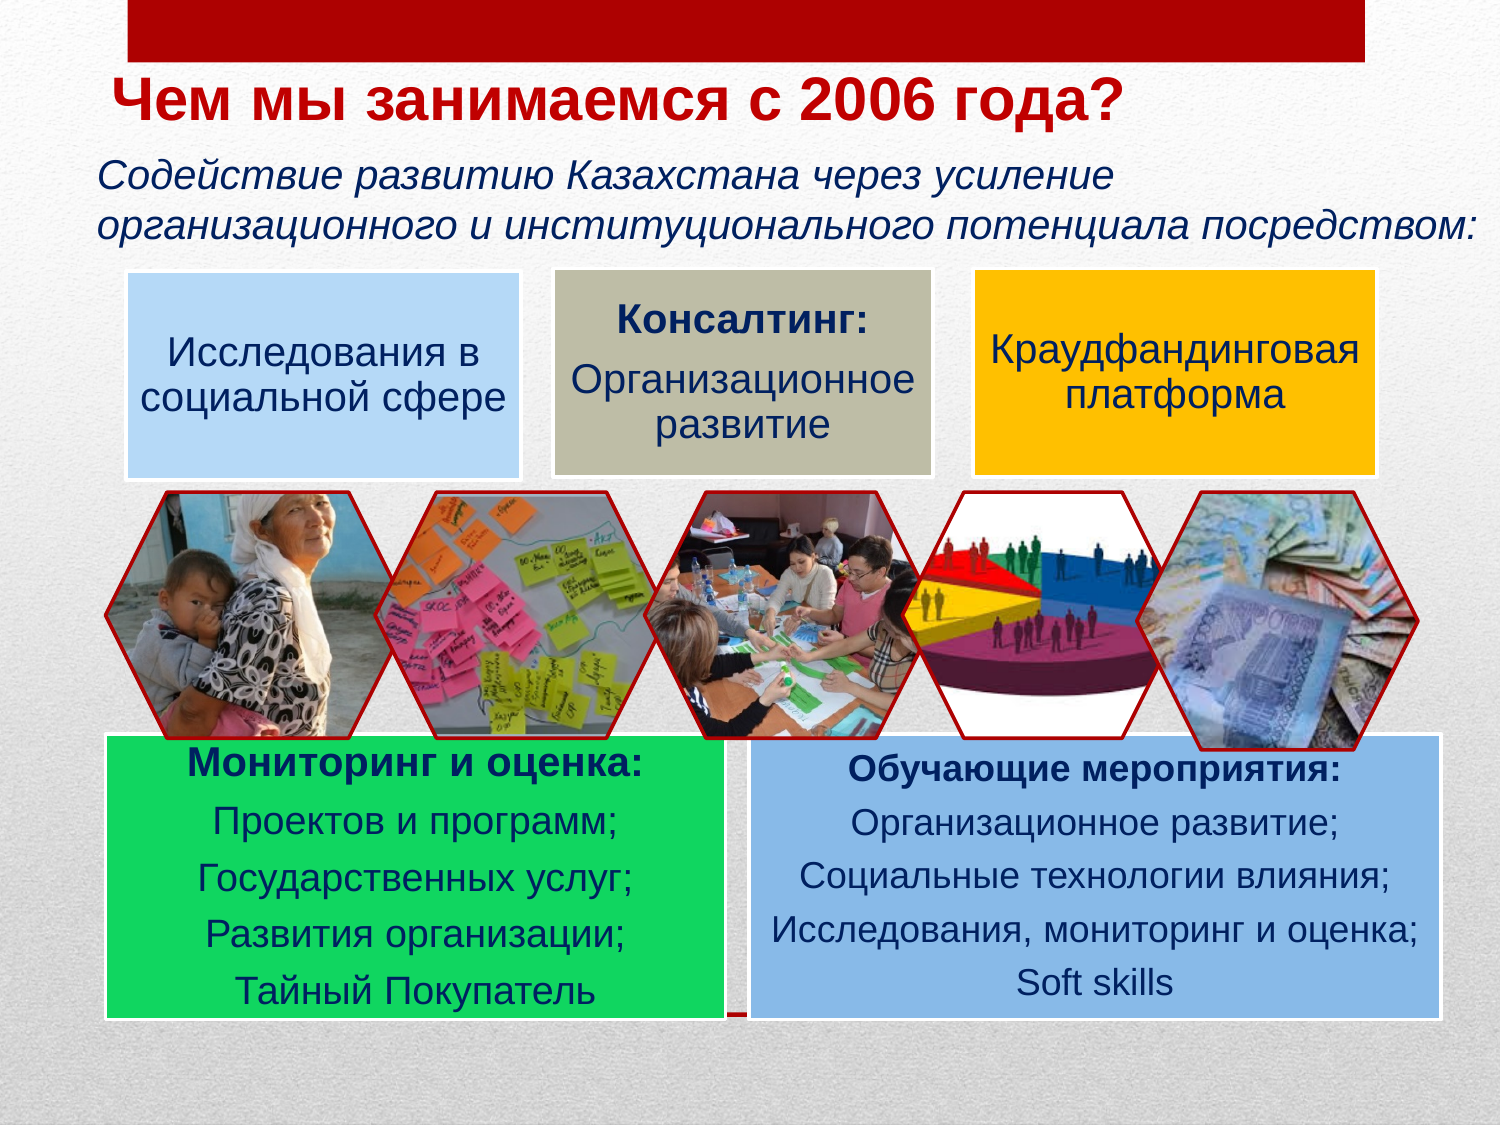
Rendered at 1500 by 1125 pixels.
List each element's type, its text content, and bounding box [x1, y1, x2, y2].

title Чем мы занимаемся с 2006 года? [94, 50, 1483, 140]
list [92, 221, 1443, 1021]
text_box Содействие развитию Казахстана через усиление организационного и институционального потенциала посредством: [82, 140, 1500, 306]
